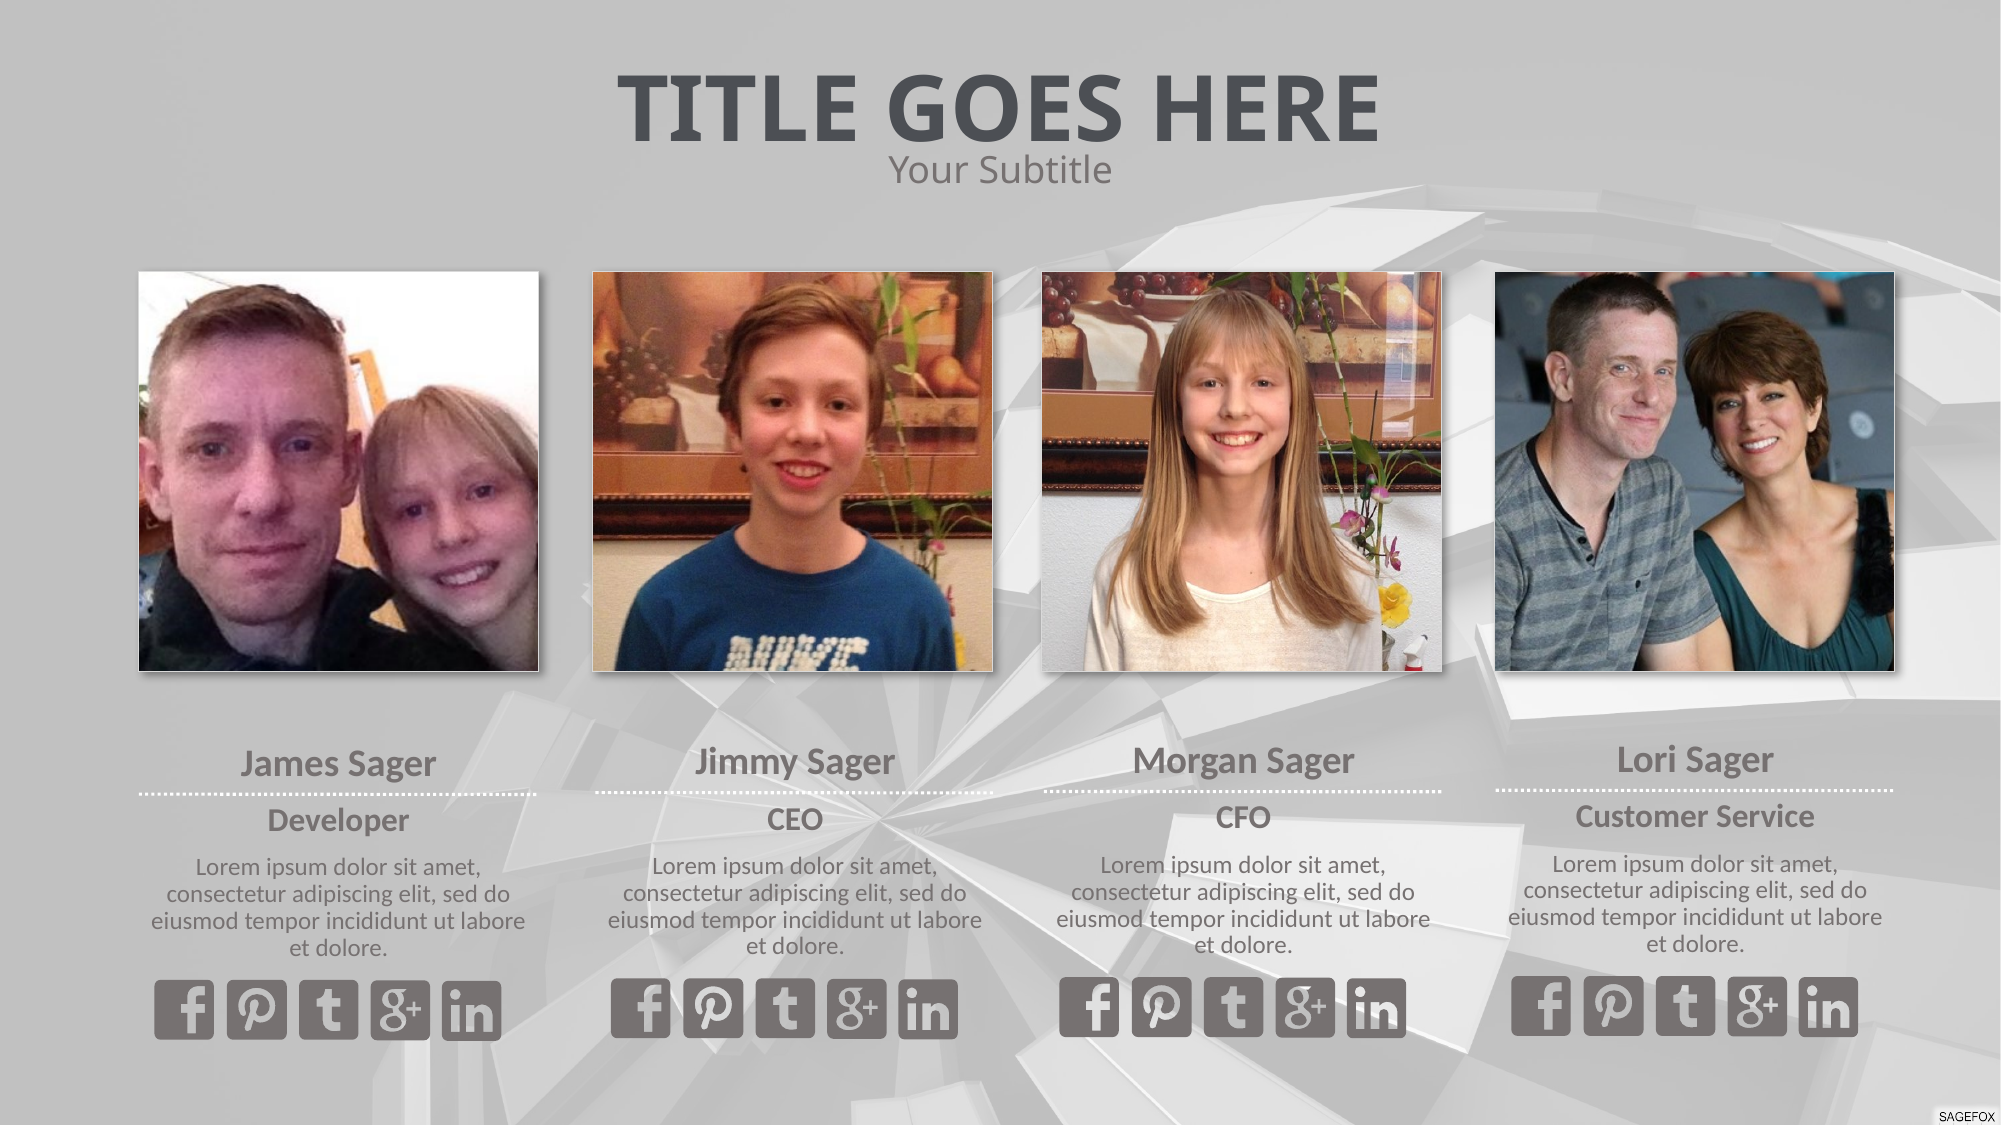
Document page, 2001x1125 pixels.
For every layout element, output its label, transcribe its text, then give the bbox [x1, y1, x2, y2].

text_box [1494, 271, 1896, 673]
text_box [591, 270, 993, 672]
text_box [1040, 270, 1442, 672]
text_box Morgan Sager [1068, 739, 1419, 782]
text_box Developer [163, 799, 514, 842]
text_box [1511, 976, 1859, 1038]
text_box Customer Service [1520, 796, 1871, 839]
text_box CFO [1068, 797, 1419, 840]
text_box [1059, 977, 1407, 1039]
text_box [154, 979, 502, 1041]
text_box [610, 978, 958, 1040]
text_box Jimmy Sager [620, 740, 971, 784]
text_box Lorem ipsum dolor sit amet, consectetur adipiscing elit, sed do eiusmod tempor incididunt ut labore et dolore. [595, 852, 996, 966]
text_box Lori Sager [1520, 738, 1871, 781]
text_box [138, 270, 540, 672]
text_box Lorem ipsum dolor sit amet, consectetur adipiscing elit, sed do eiusmod tempor incididunt ut labore et dolore. [1495, 850, 1896, 964]
text_box CEO [620, 798, 971, 841]
text_box James Sager [163, 742, 514, 785]
text_box Lorem ipsum dolor sit amet, consectetur adipiscing elit, sed do eiusmod tempor incididunt ut labore et dolore. [138, 854, 539, 968]
picture [1936, 1111, 1997, 1125]
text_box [548, 42, 1452, 199]
text_box Lorem ipsum dolor sit amet, consectetur adipiscing elit, sed do eiusmod tempor incididunt ut labore et dolore. [1043, 851, 1444, 965]
